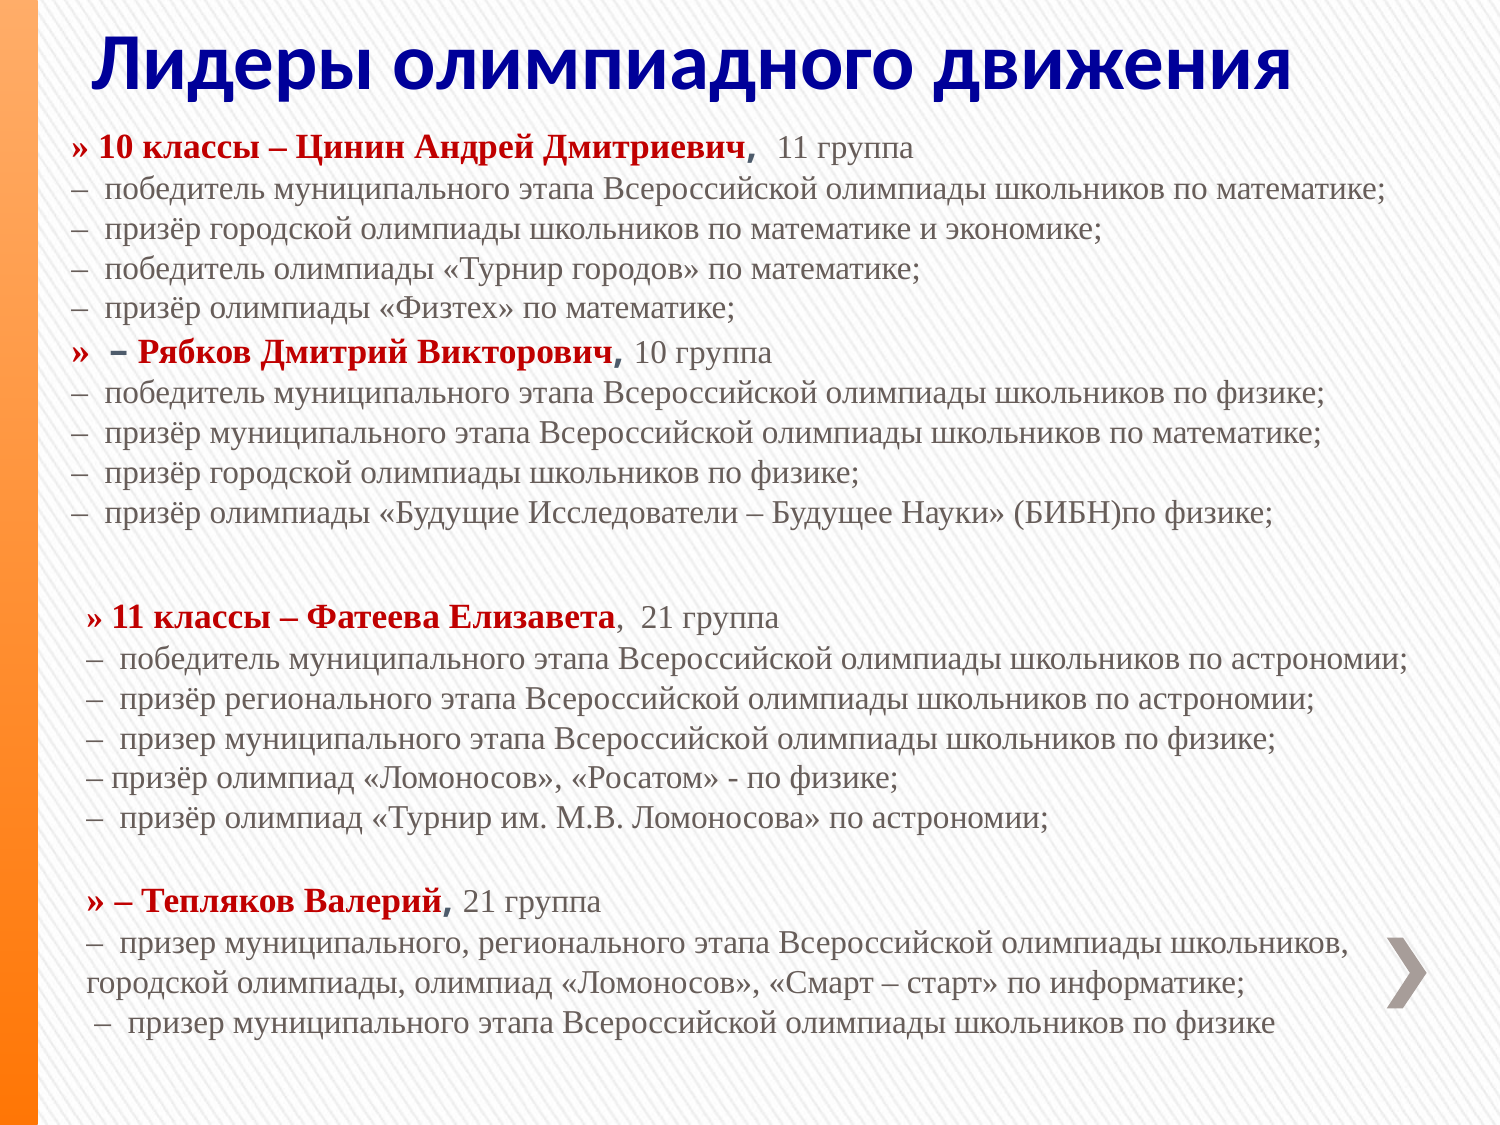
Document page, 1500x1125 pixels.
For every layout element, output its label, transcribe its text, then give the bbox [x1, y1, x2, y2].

text_box Лидеры олимпиадного движения [76, 1, 1427, 113]
text_box » 11 классы – Фатеева Елизавета, 21 группа – победитель муниципального этапа Всероссийской олимпиады школьников по астрономии; – призёр регионального этапа Всероссийской олимпиады школьников по астрономии; – призер муниципального этапа Всероссийской олимпиады школьников по физике; – призёр олимпиад «Ломоносов», «Росатом» - по физике; – призёр олимпиад «Турнир им. М.В. Ломоносова» по астрономии; » – Тепляков Валерий, 21 группа – призер муниципального, регионального этапа Всероссийской олимпиады школьников, городской олимпиады, олимпиад «Ломоносов», «Смарт – старт» по информатике; – призер муниципального этапа Всероссийской олимпиады школьников по физике [71, 586, 1478, 1048]
text_box » 10 классы – Цинин Андрей Дмитриевич, 11 группа – победитель муниципального этапа Всероссийской олимпиады школьников по математике; – призёр городской олимпиады школьников по математике и экономике; – победитель олимпиады «Турнир городов» по математике; – призёр олимпиады «Физтех» по математике; » – Рябков Дмитрий Викторович, 10 группа – победитель муниципального этапа Всероссийской олимпиады школьников по физике; – призёр муниципального этапа Всероссийской олимпиады школьников по математике; – призёр городской олимпиады школьников по физике; – призёр олимпиады «Будущие Исследователи – Будущее Науки» (БИБН)по физике; [56, 113, 1463, 538]
picture [37, 0, 1500, 1125]
